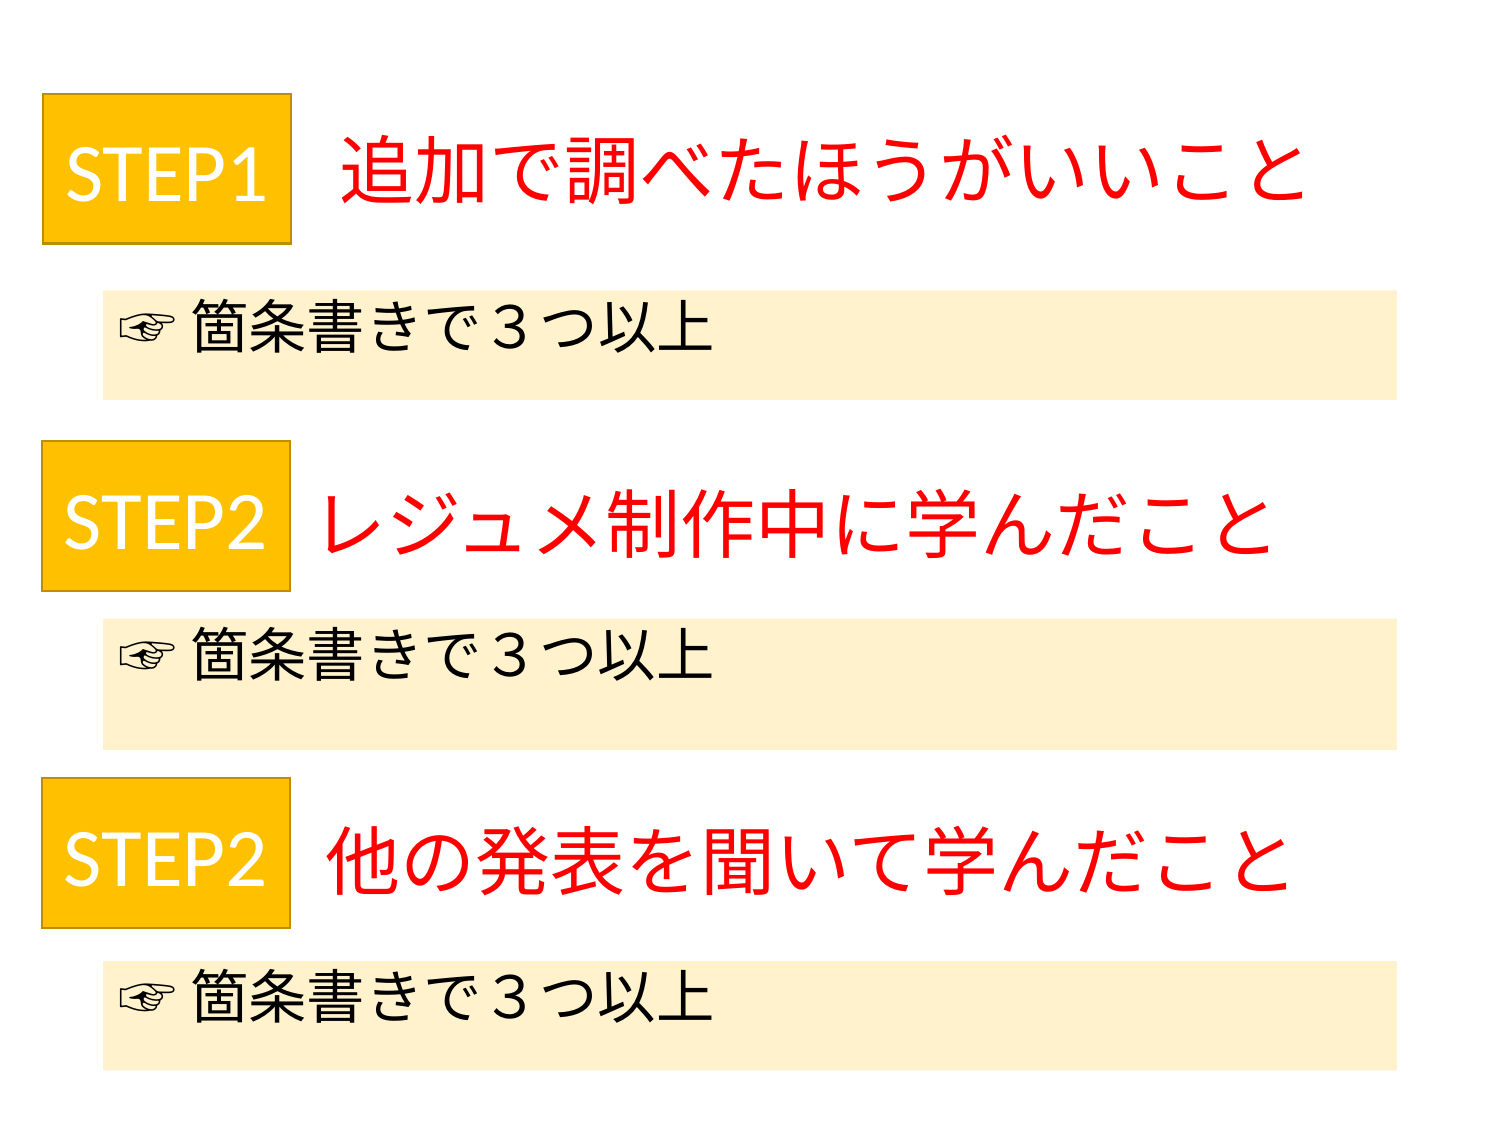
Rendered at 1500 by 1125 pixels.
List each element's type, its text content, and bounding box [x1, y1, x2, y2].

text_box 他の発表を聞いて学んだこと [150, 777, 1382, 942]
text_box STEP2 [41, 777, 150, 929]
text_box ☞箇条書きで３つ以上 [103, 618, 1397, 750]
text_box STEP1 [42, 93, 292, 245]
title 追加で調べたほうがいいこと [166, 59, 1397, 278]
text_box STEP2 [41, 440, 291, 592]
list ☞箇条書きで３つ以上 [103, 290, 1397, 400]
text_box レジュメ制作中に学んだこと [134, 441, 1366, 605]
text_box ☞箇条書きで３つ以上 [103, 961, 1397, 1071]
